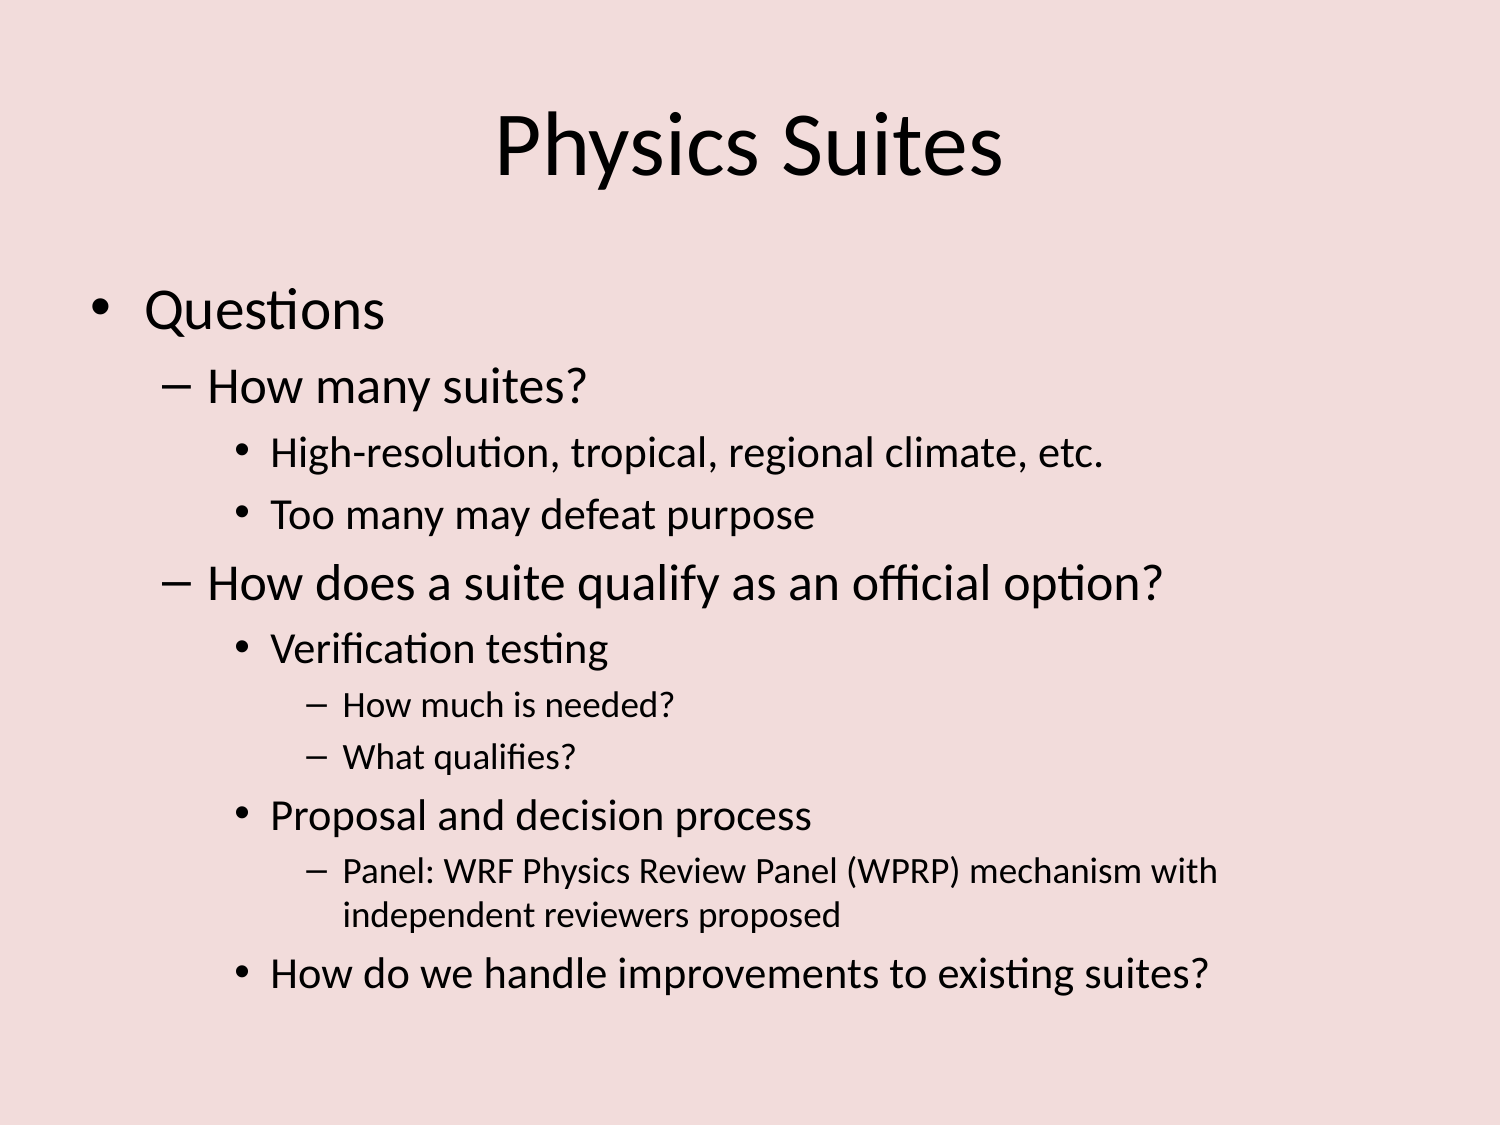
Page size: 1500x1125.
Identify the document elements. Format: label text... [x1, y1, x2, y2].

title Physics Suites [75, 45, 1425, 233]
list Questions How many suites? High-resolution, tropical, regional climate, etc. Too many may defeat purpose How does a suite qualify as an official option? Verification testing How much is needed? What qualifies? Proposal and decision process Panel: WRF Physics Review Panel (WPRP) mechanism with independent reviewers proposed How do we handle improvements to existing suites? [75, 262, 1425, 1005]
